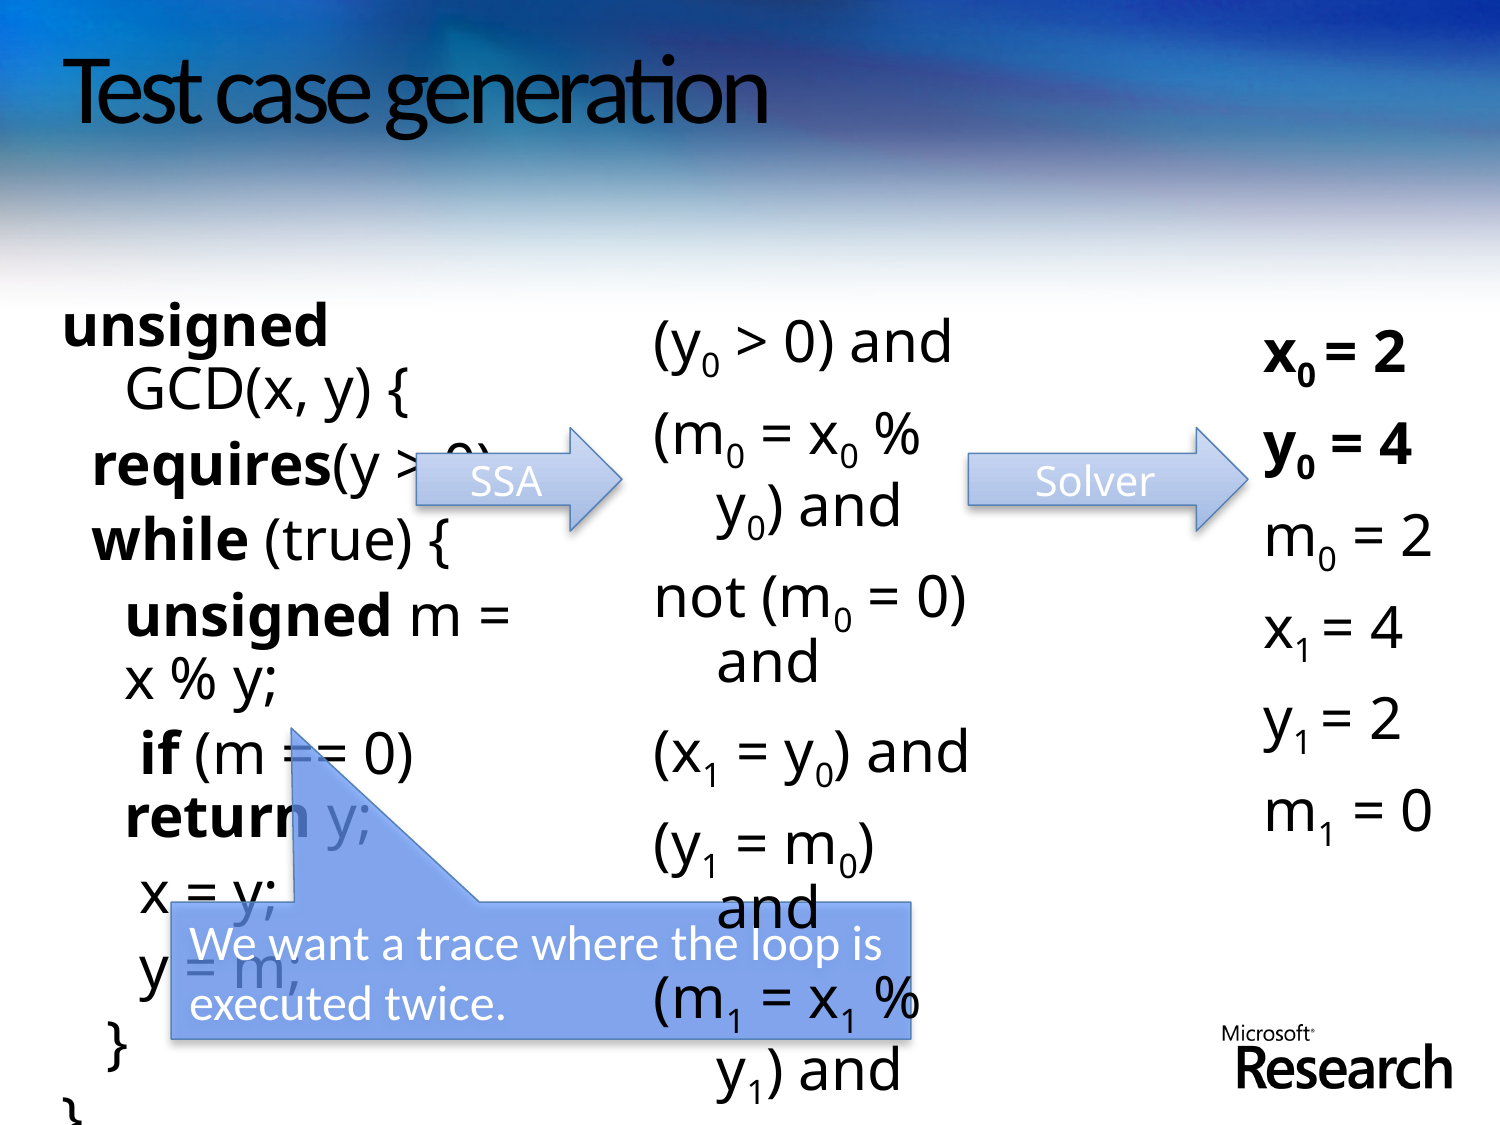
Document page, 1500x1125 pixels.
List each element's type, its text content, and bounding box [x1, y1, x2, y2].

text_box SSA [415, 426, 623, 532]
picture [0, 0, 1500, 1125]
list unsigned GCD(x, y) { requires(y > 0); while (true) { unsigned m = x % y; if (m == 0) return y; x = y; y = m; } } [61, 296, 516, 971]
text_box Solver [967, 426, 1249, 532]
text_box (y0 > 0) and (m0 = x0 % y0) and not (m0 = 0) and (x1 = y0) and (y1 = m0) and (m1 = x1 % y1) and (m1 = 0) [653, 305, 981, 1125]
text_box x0 = 2 y0 = 4 m0 = 2 x1 = 4 y1 = 2 m1 = 0 [1263, 315, 1448, 846]
text_box We want a trace where the loop is executed twice. [170, 727, 653, 1040]
title Test case generation [62, 37, 1438, 148]
